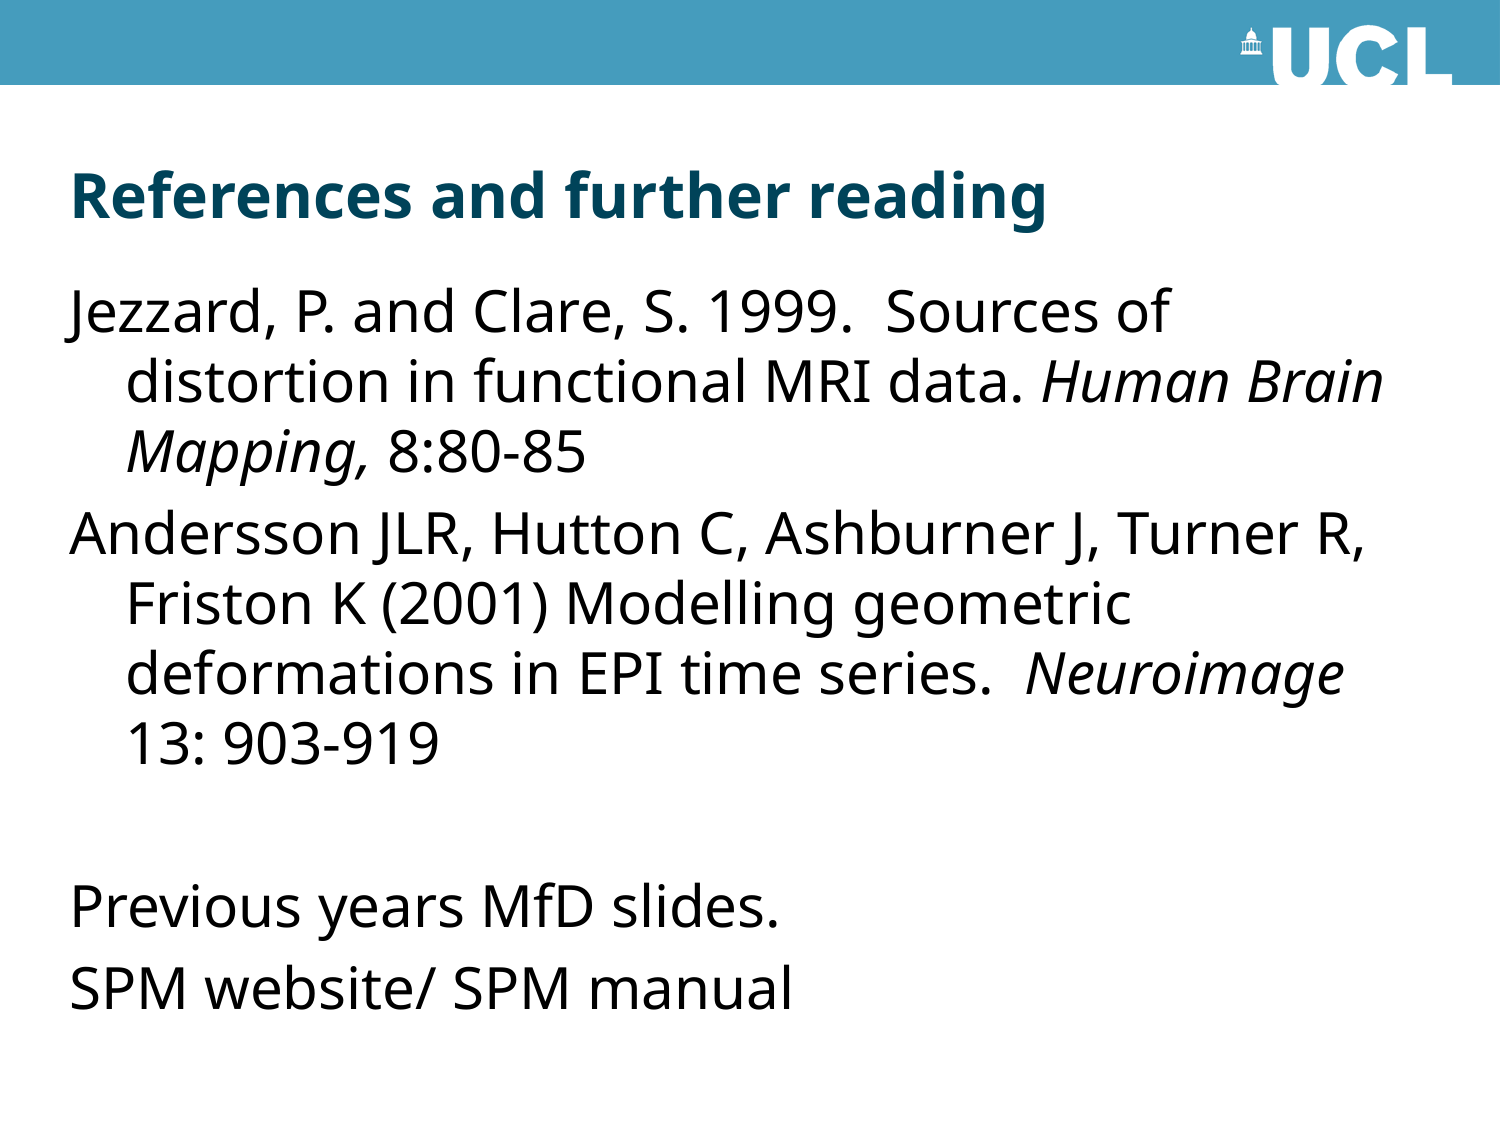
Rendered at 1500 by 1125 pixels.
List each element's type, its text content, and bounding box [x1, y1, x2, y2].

title References and further reading [54, 148, 1447, 267]
picture [0, 0, 1500, 85]
list Jezzard, P. and Clare, S. 1999. Sources of distortion in functional MRI data. Human Brain Mapping, 8:80-85 Andersson JLR, Hutton C, Ashburner J, Turner R, Friston K (2001) Modelling geometric deformations in EPI time series. Neuroimage 13: 903-919 Previous years MfD slides. SPM website/ SPM manual [54, 267, 1447, 1012]
